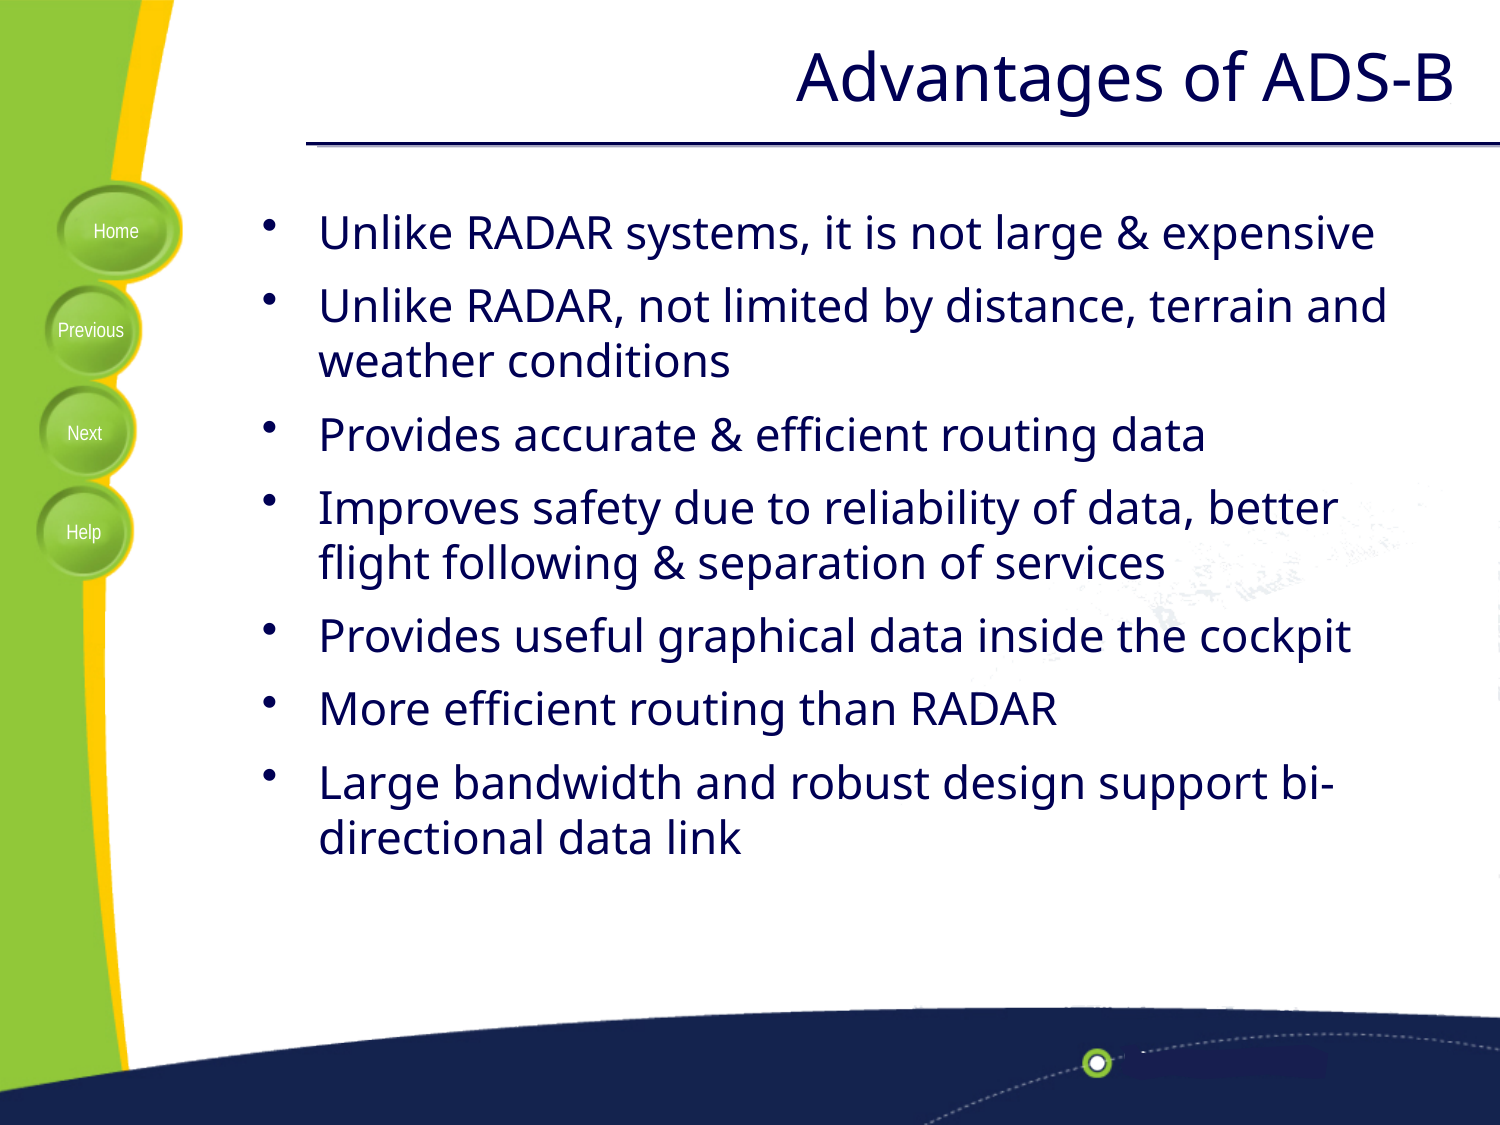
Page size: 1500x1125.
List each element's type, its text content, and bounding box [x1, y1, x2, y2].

list Unlike RADAR systems, it is not large & expensive Unlike RADAR, not limited by distance, terrain and weather conditions Provides accurate & efficient routing data Improves safety due to reliability of data, better flight following & separation of services Provides useful graphical data inside the cockpit More efficient routing than RADAR Large bandwidth and robust design support bi-directional data link [246, 195, 1474, 915]
title Advantages of ADS-B [196, 24, 1473, 126]
picture [0, 0, 1500, 1125]
